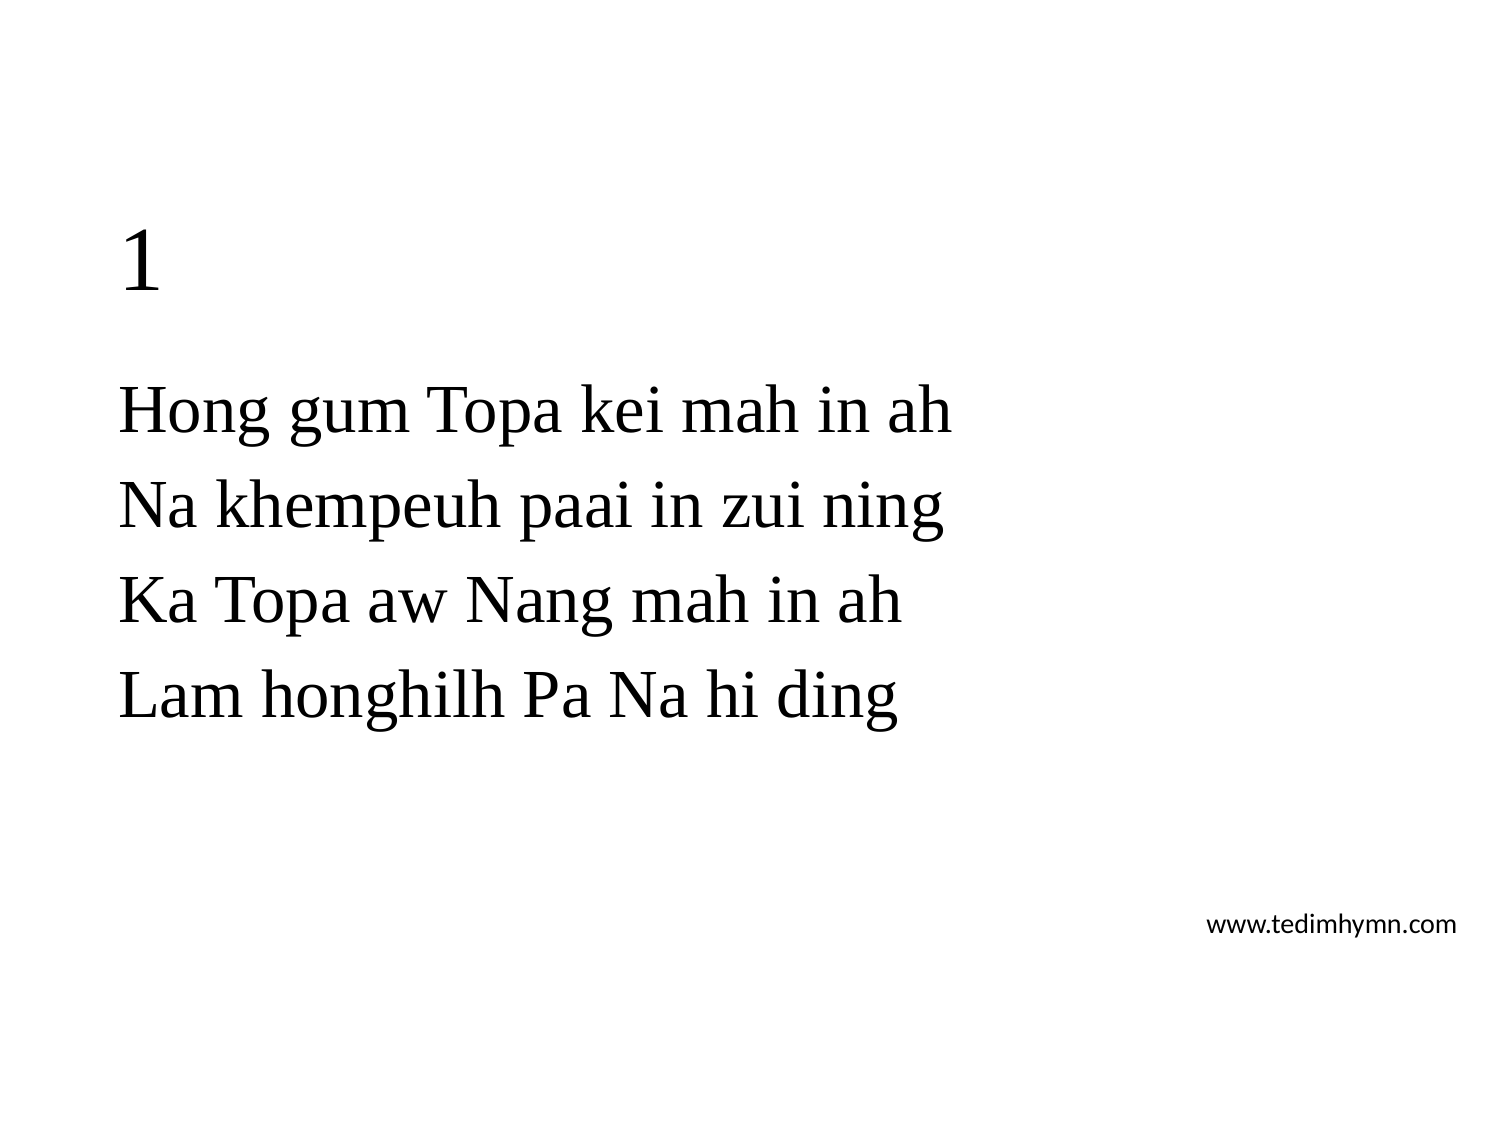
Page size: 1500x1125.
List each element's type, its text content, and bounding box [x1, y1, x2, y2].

title 1 [103, 200, 1397, 322]
list Hong gum Topa kei mah in ah Na khempeuh paai in zui ning Ka Topa aw Nang mah in ah Lam honghilh Pa Na hi ding [103, 365, 1397, 901]
text_box www.tedimhymn.com [1191, 897, 1500, 947]
